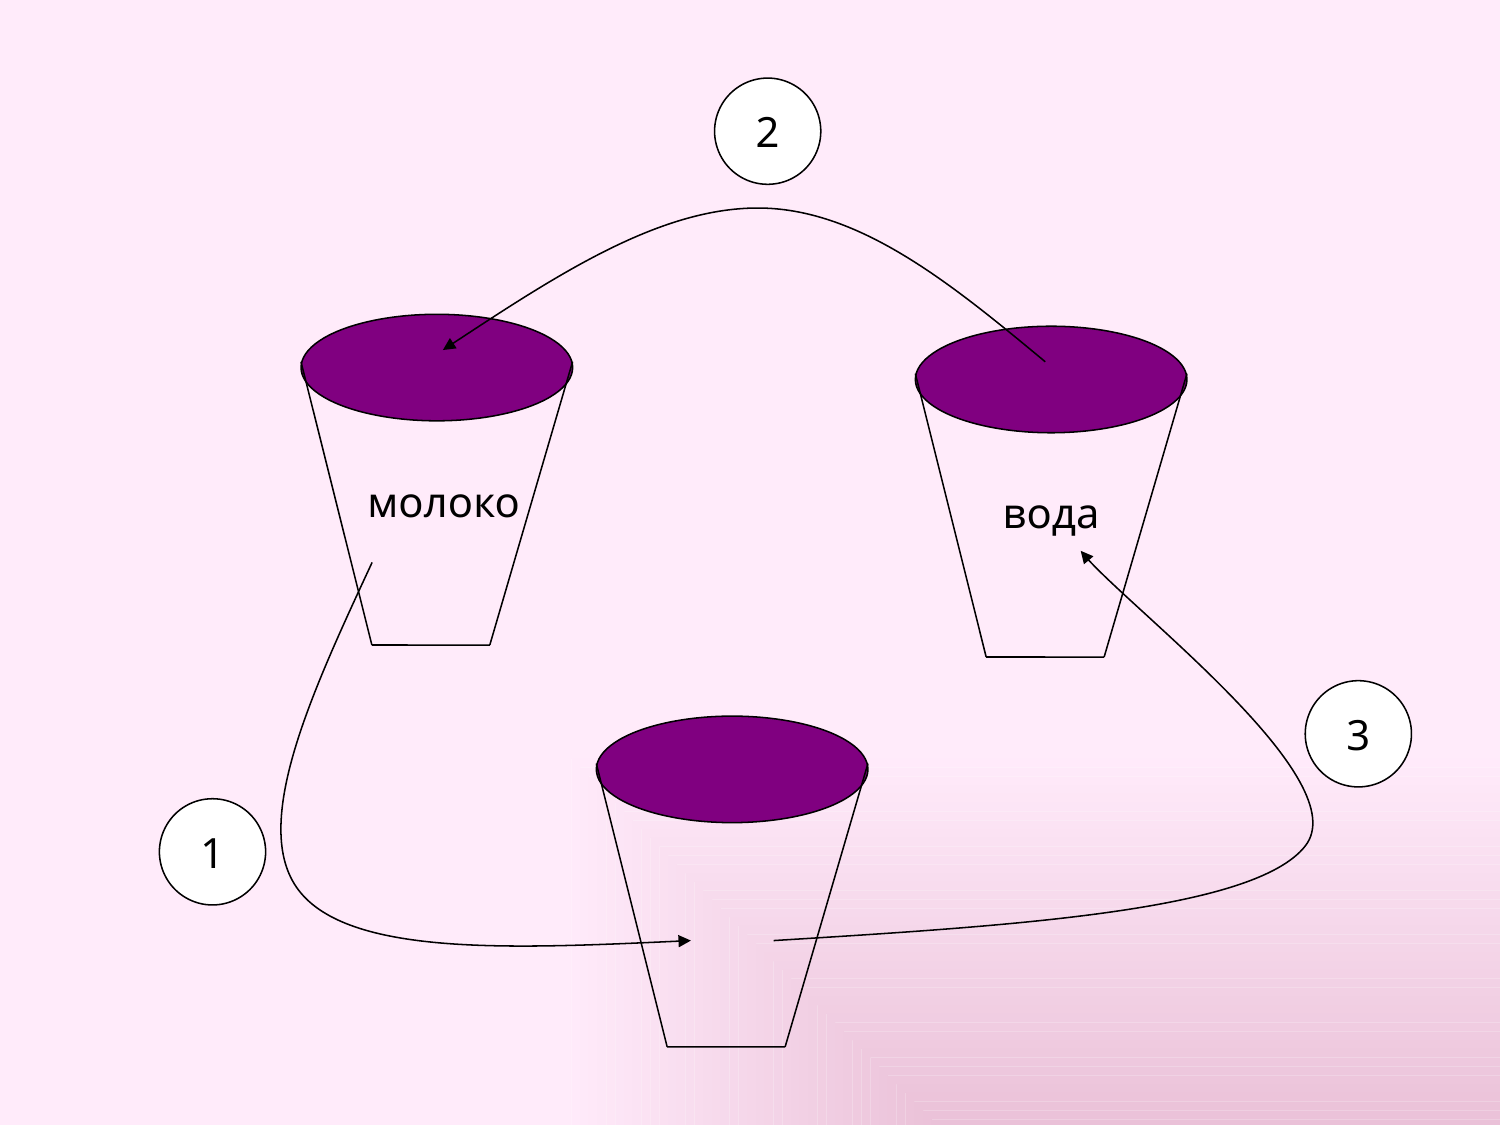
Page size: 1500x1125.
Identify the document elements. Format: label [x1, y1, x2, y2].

text_box [300, 314, 573, 560]
text_box [915, 325, 1188, 549]
text_box [596, 715, 869, 1048]
text_box [442, 77, 1046, 362]
text_box [773, 550, 1412, 941]
text_box [159, 562, 692, 957]
